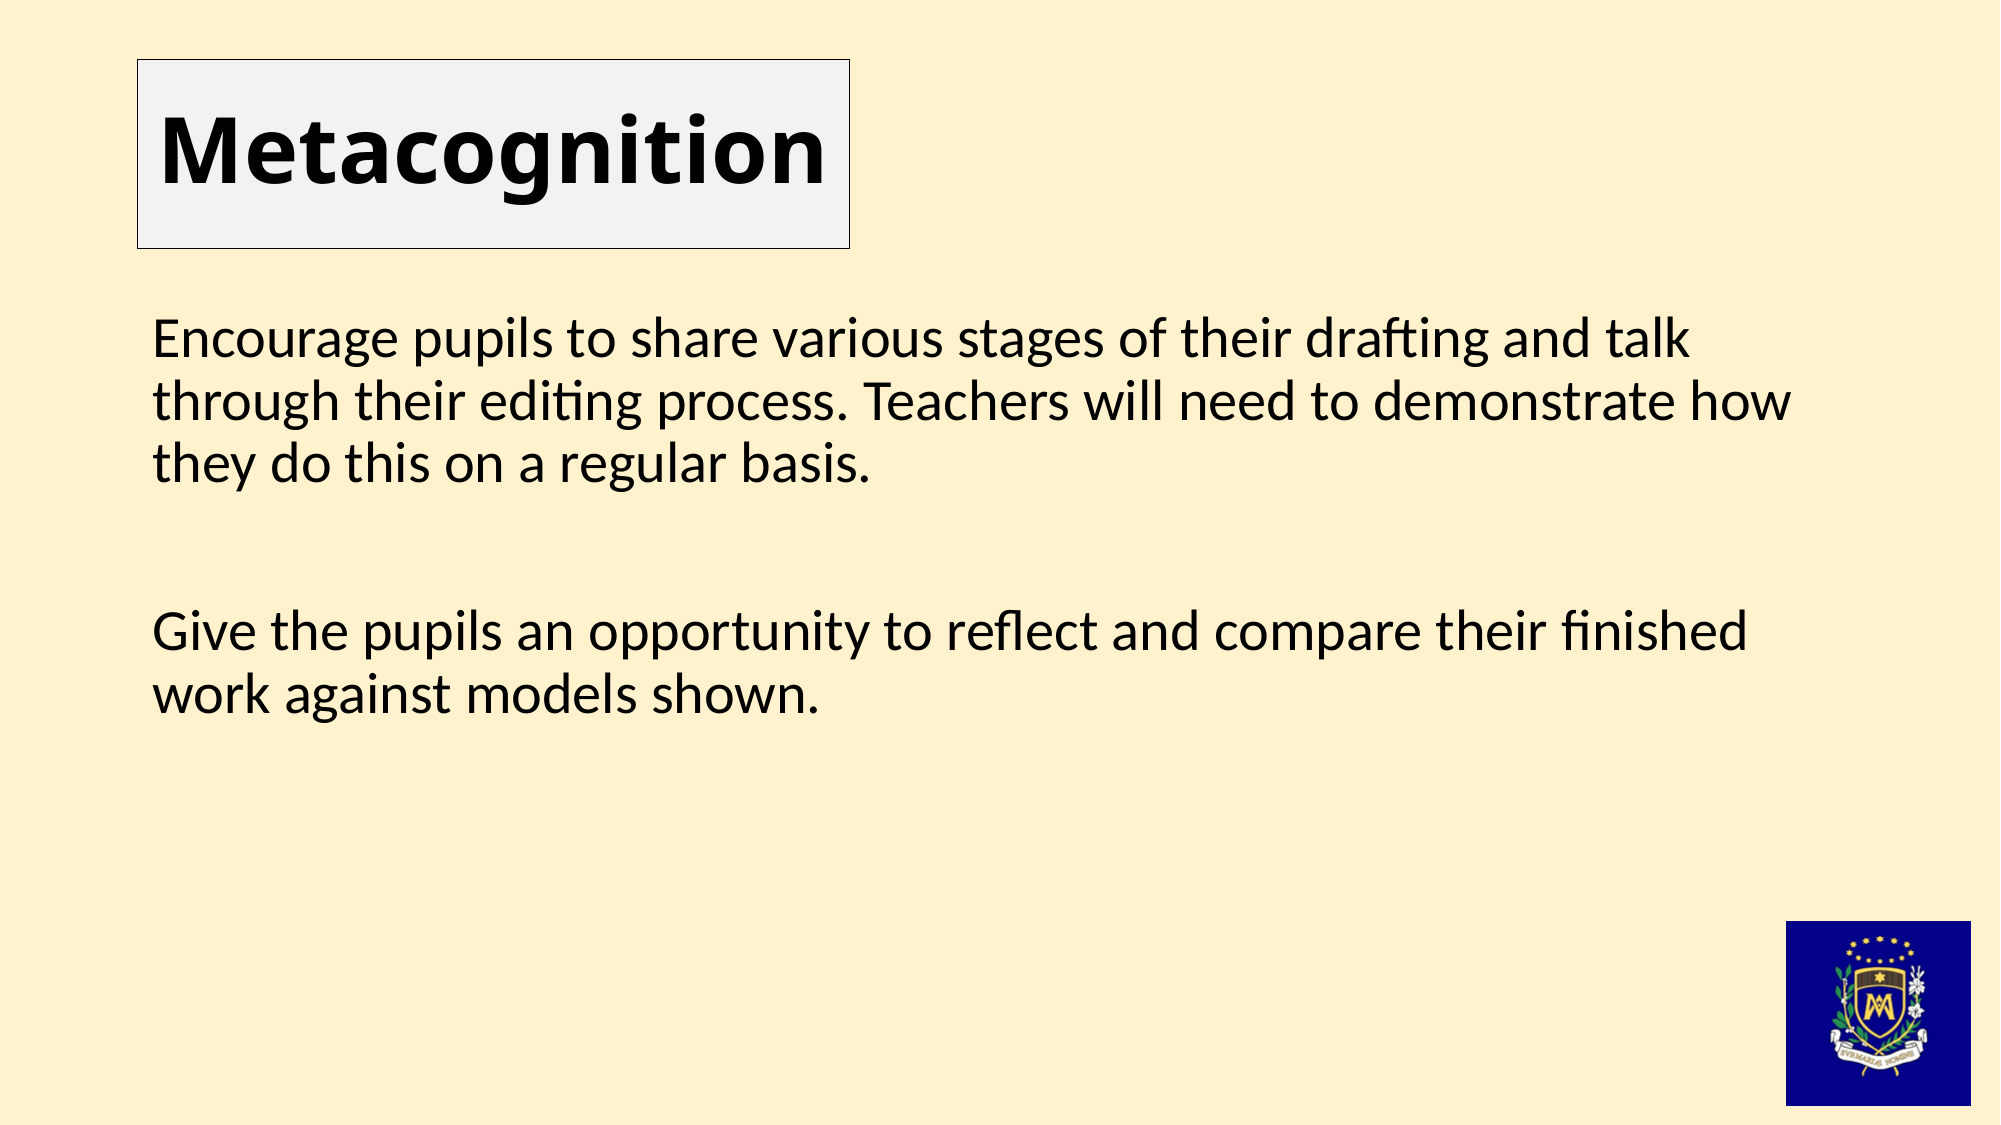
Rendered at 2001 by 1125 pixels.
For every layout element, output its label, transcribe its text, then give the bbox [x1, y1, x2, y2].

title Metacognition [137, 59, 850, 249]
list Encourage pupils to share various stages of their drafting and talk through their editing process. Teachers will need to demonstrate how they do this on a regular basis. Give the pupils an opportunity to reflect and compare their finished work against models shown. [137, 299, 1863, 1014]
picture [1786, 921, 1971, 1106]
